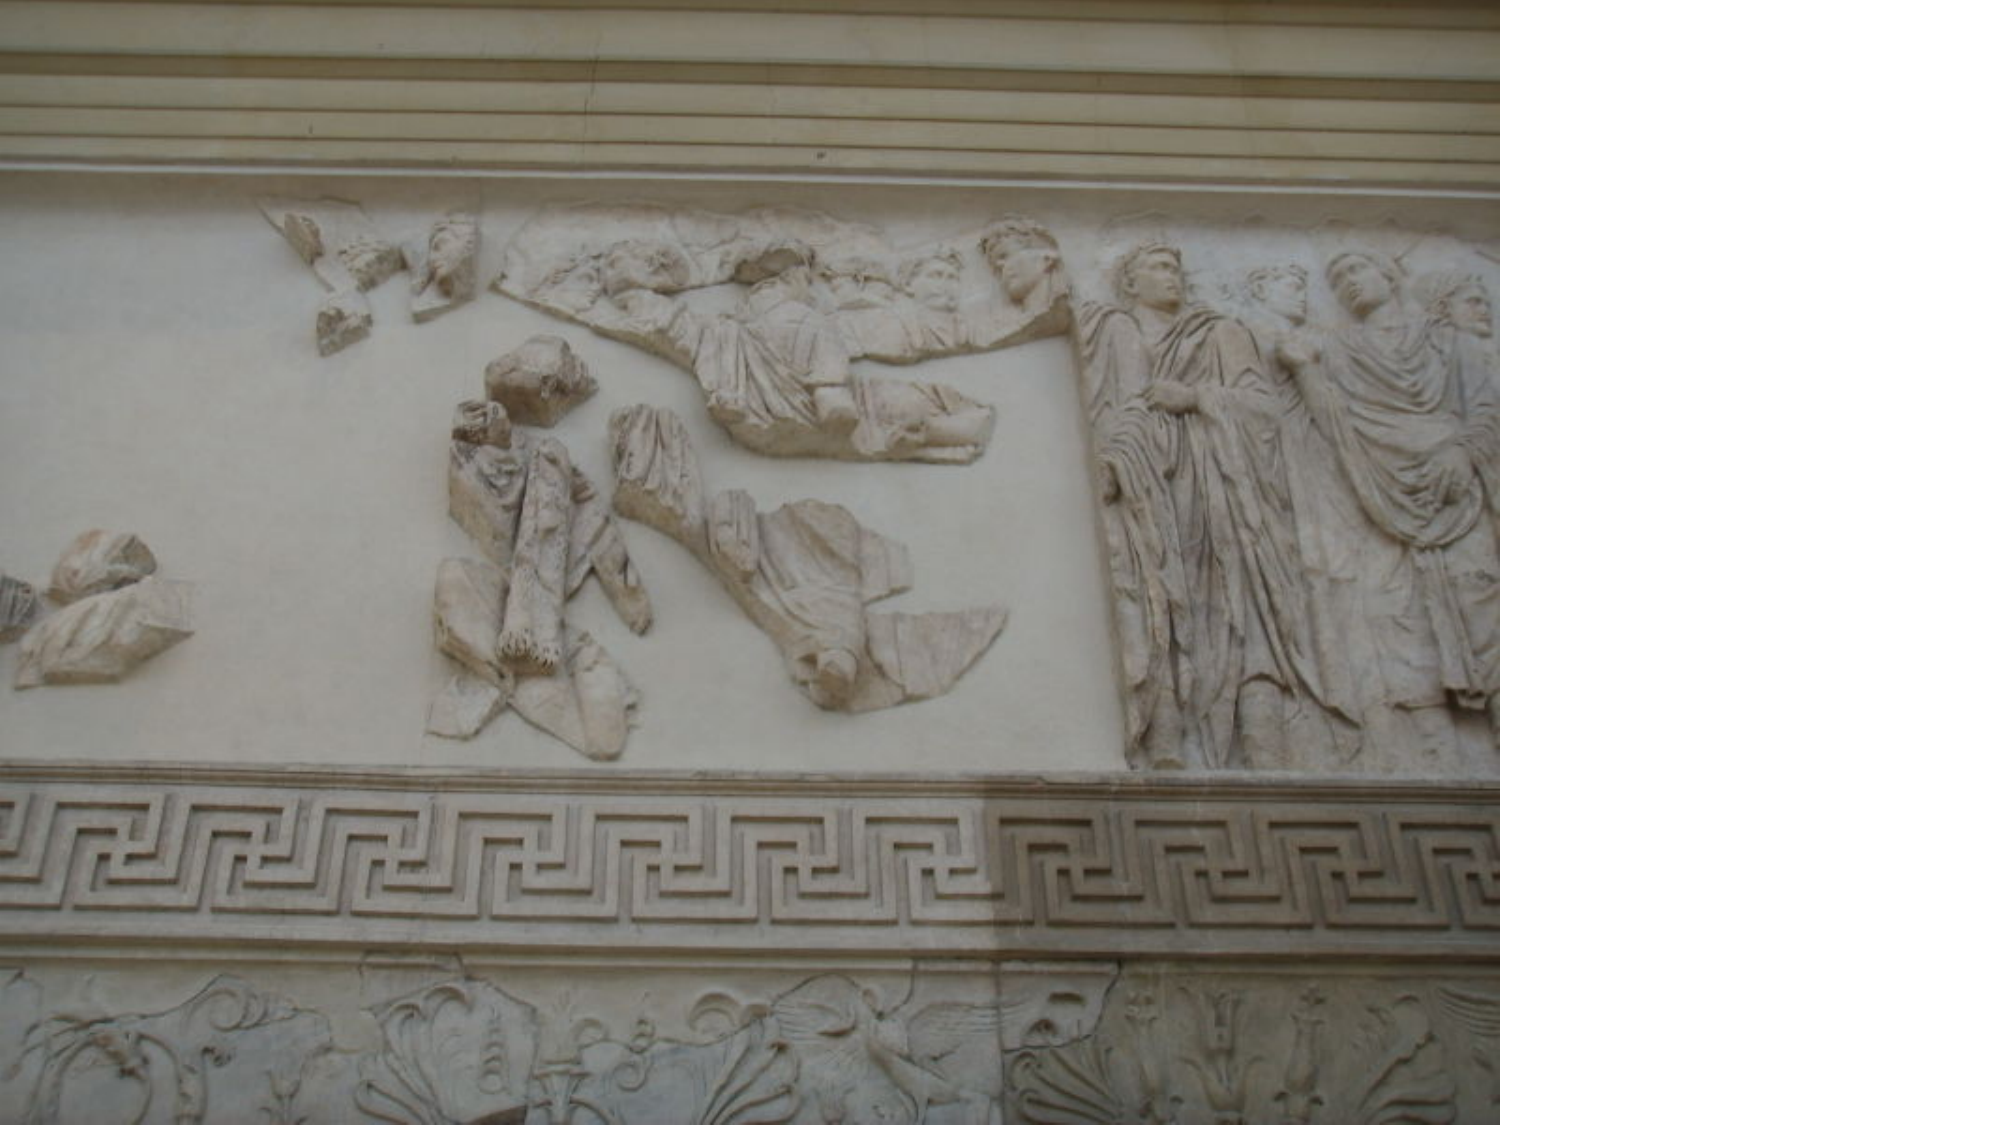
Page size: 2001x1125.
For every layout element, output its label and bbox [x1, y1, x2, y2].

list [0, 0, 1500, 1125]
